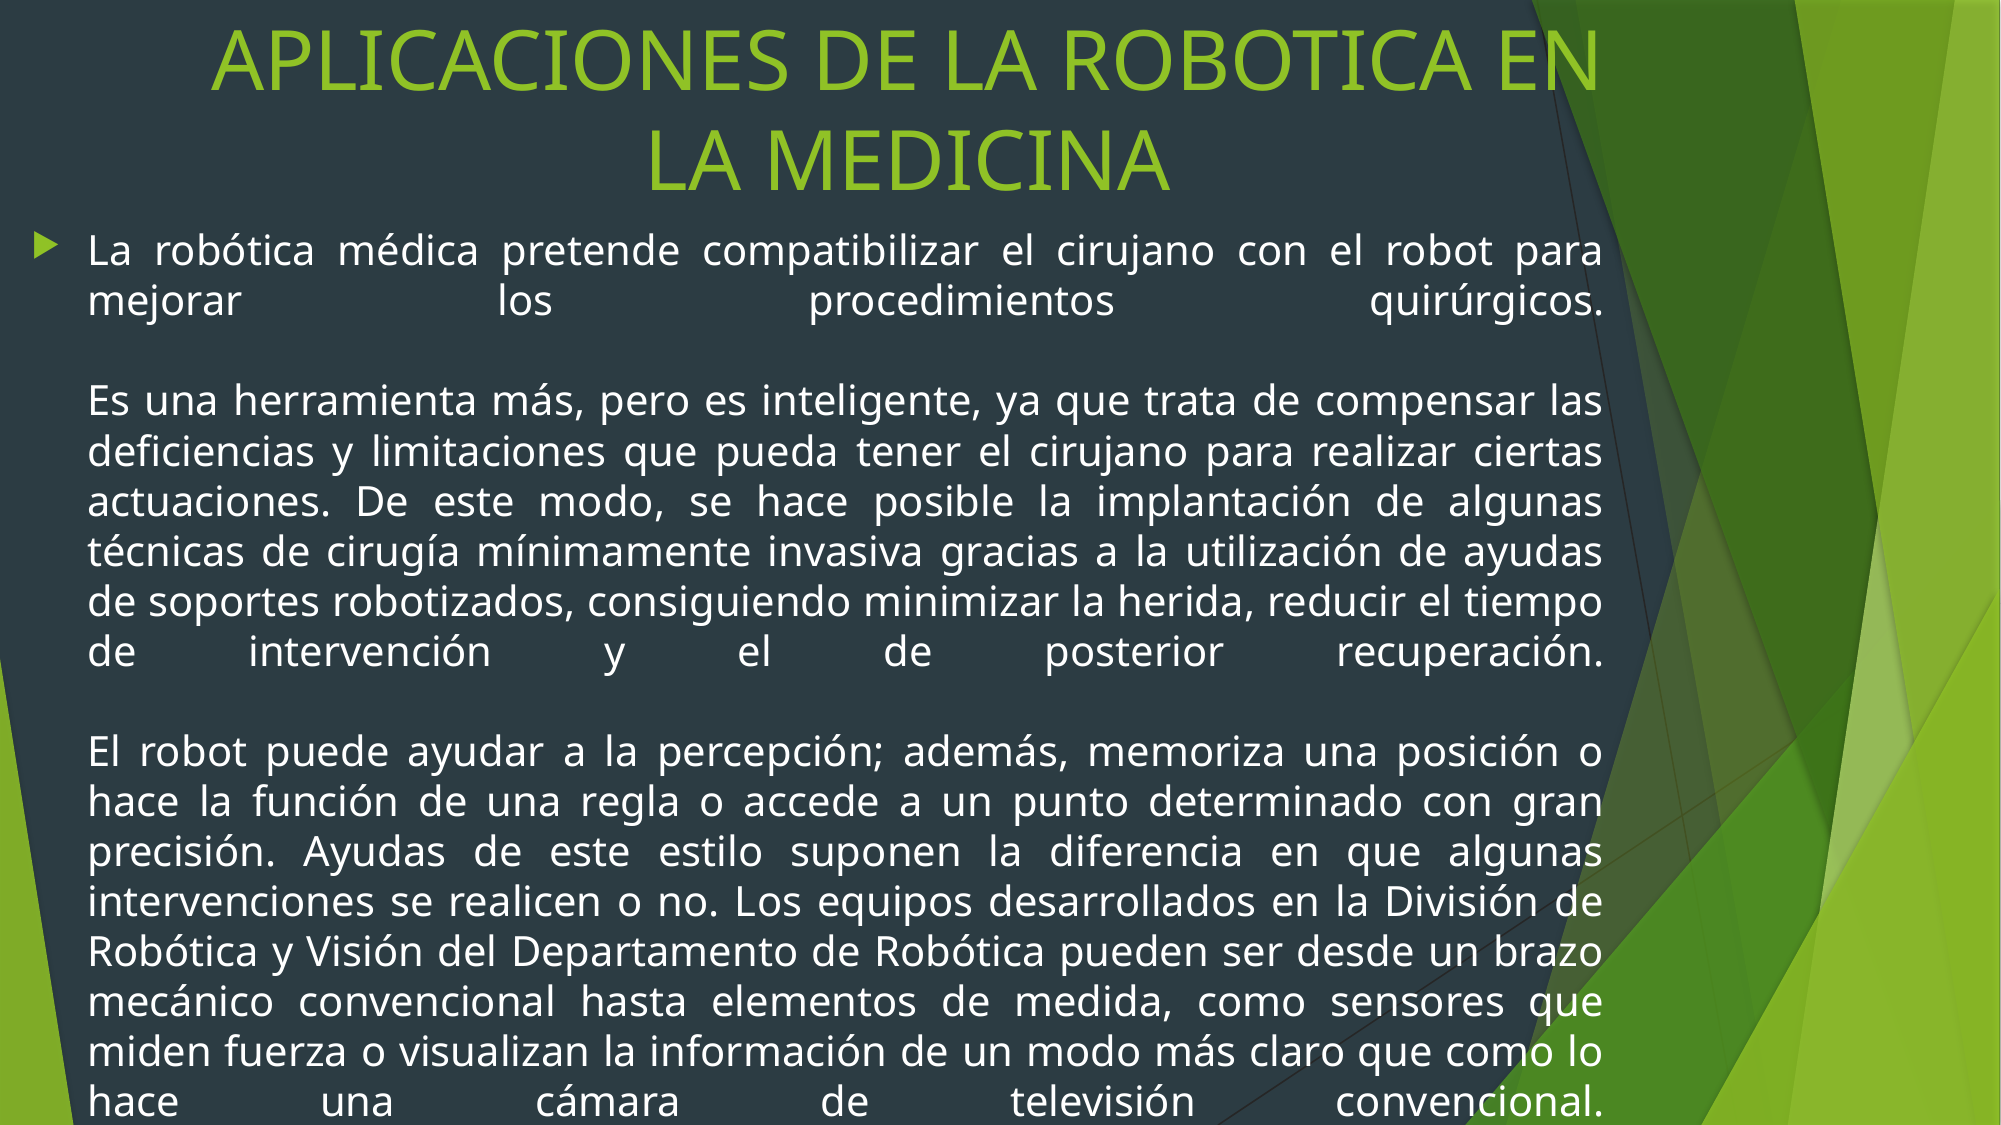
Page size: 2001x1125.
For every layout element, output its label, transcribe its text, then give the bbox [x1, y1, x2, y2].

list La robótica médica pretende compatibilizar el cirujano con el robot para mejorar los procedimientos quirúrgicos. Es una herramienta más, pero es inteligente, ya que trata de compensar las deficiencias y limitaciones que pueda tener el cirujano para realizar ciertas actuaciones. De este modo, se hace posible la implantación de algunas técnicas de cirugía mínimamente invasiva gracias a la utilización de ayudas de soportes robotizados, consiguiendo minimizar la herida, reducir el tiempo de intervención y el de posterior recuperación. El robot puede ayudar a la percepción; además, memoriza una posición o hace la función de una regla o accede a un punto determinado con gran precisión. Ayudas de este estilo suponen la diferencia en que algunas intervenciones se realicen o no. Los equipos desarrollados en la División de Robótica y Visión del Departamento de Robótica pueden ser desde un brazo mecánico convencional hasta elementos de medida, como sensores que miden fuerza o visualizan la información de un modo más claro que como lo hace una cámara de televisión convencional. El robot funciona bien y es inteligente cuando tiene sensores que le permiten ver, sentir, detectar fuerzas o medirlas. En ese momento, cuando estas tecnologías ayudan al cirujano dando información que, si no, no posee, se puede decir que son útiles. [16, 216, 1620, 1074]
title APLICACIONES DE LA ROBOTICA EN LA MEDICINA [140, 0, 1676, 217]
